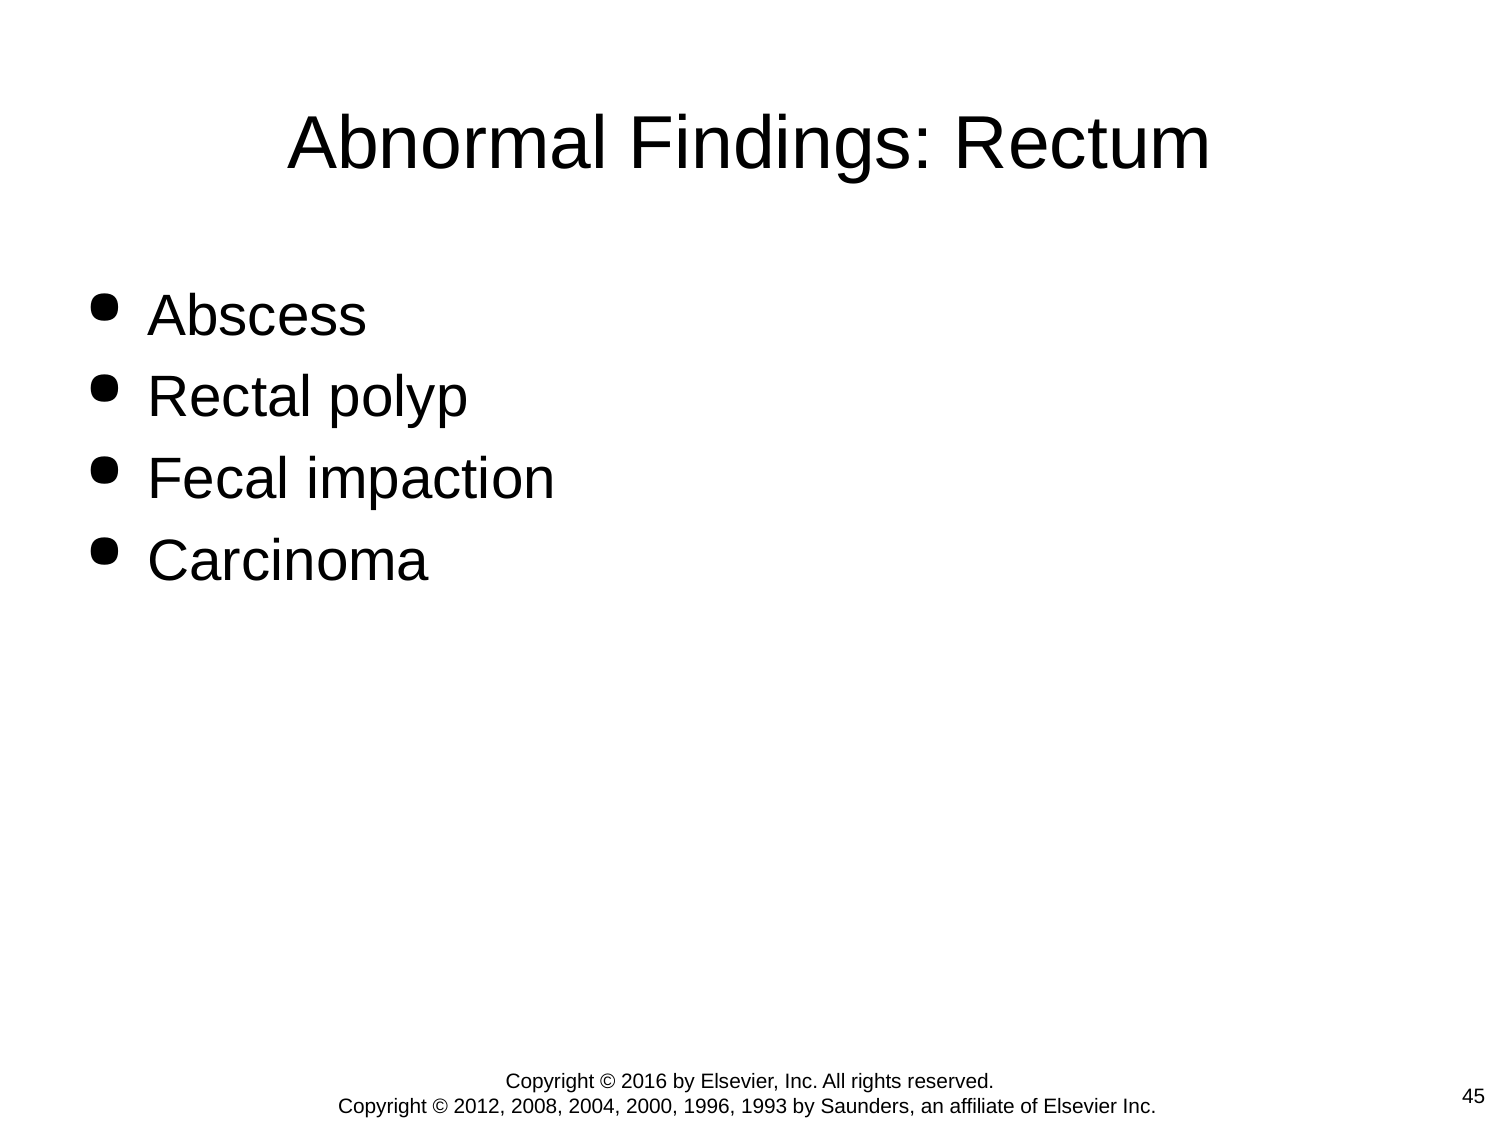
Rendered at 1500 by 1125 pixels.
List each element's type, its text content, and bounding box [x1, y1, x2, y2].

slide_number 45 [1149, 1065, 1500, 1125]
list Abscess Rectal polyp Fecal impaction Carcinoma [76, 269, 1427, 1000]
footer Copyright © 2016 by Elsevier, Inc. All rights reserved. Copyright © 2012, 2008, 2004, 2000, 1996, 1993 by Saunders, an affiliate of Elsevier Inc. [162, 1059, 1338, 1123]
title Abnormal Findings: Rectum [75, 45, 1425, 233]
